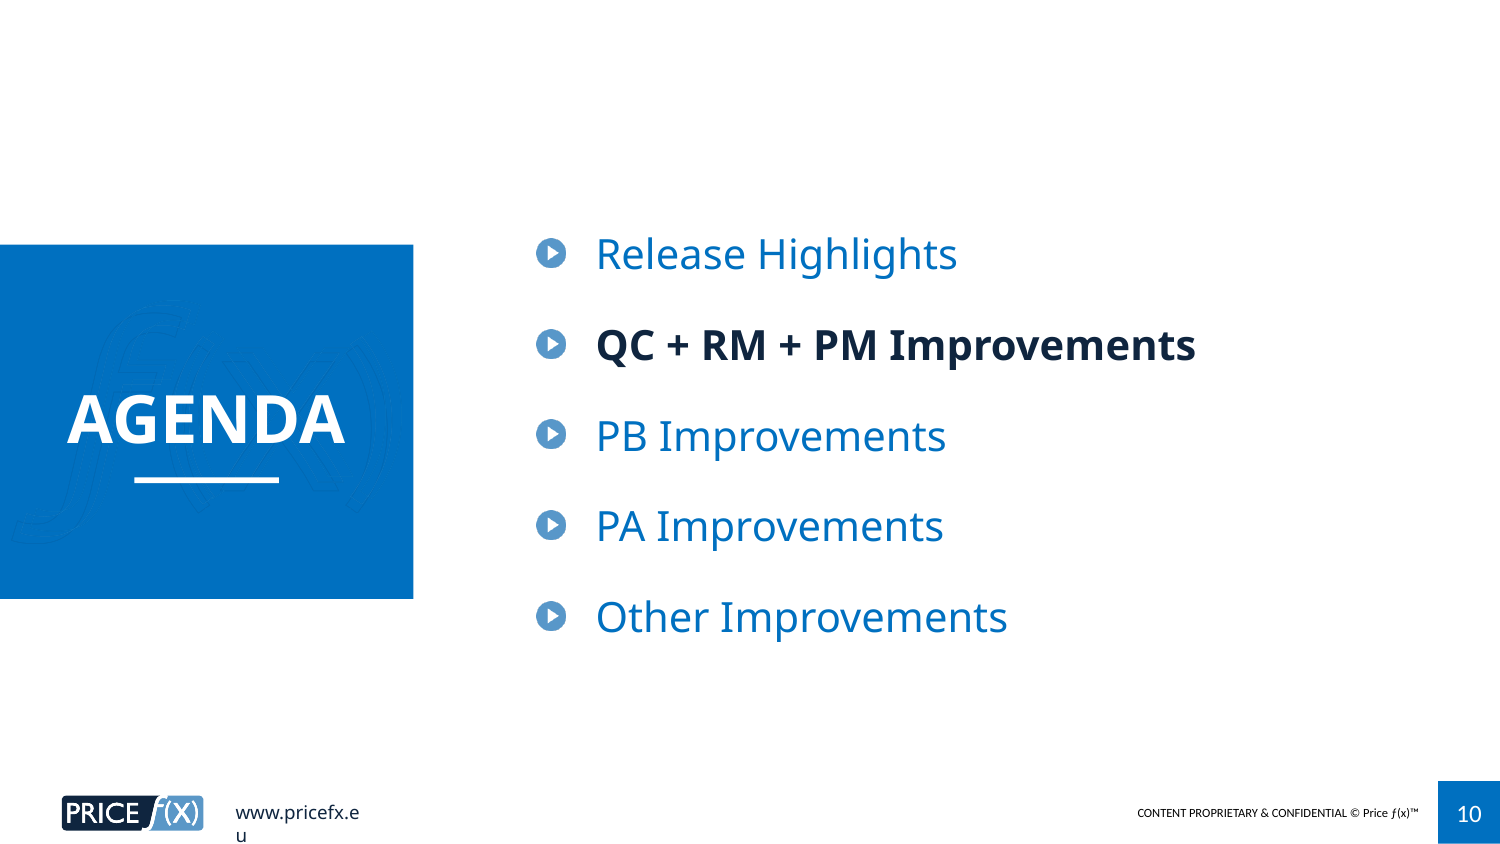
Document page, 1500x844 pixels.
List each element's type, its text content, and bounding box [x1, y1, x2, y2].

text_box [0, 244, 414, 600]
text_box Release Highlights QC + RM + PM Improvements PB Improvements PA Improvements Other Improvements [524, 202, 1358, 642]
picture [536, 419, 566, 449]
slide_number 10 [1438, 781, 1500, 844]
picture [536, 329, 566, 359]
picture [536, 238, 566, 268]
picture [536, 510, 566, 540]
picture [536, 601, 566, 631]
